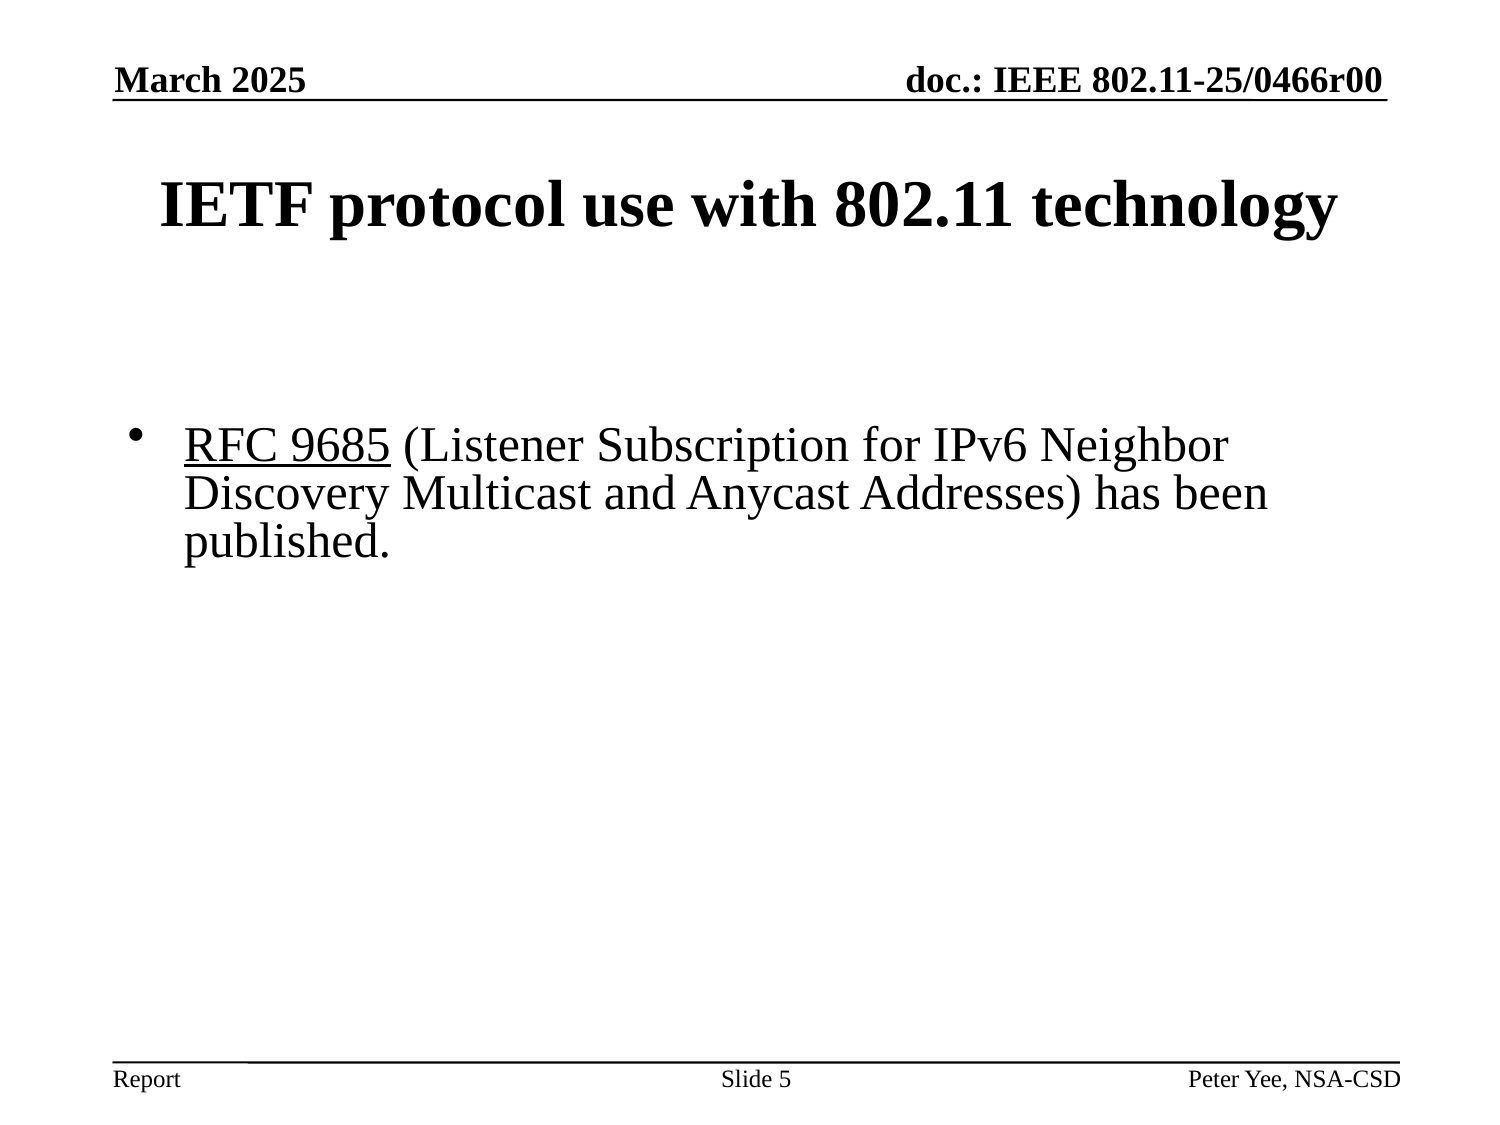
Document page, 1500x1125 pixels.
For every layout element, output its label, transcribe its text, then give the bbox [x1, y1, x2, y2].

slide_number Slide 5 [712, 1062, 800, 1093]
title IETF protocol use with 802.11 technology [112, 112, 1388, 288]
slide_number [114, 54, 425, 100]
list RFC 9685 (Listener Subscription for IPv6 Neighbor Discovery Multicast and Anycast Addresses) has been published. [112, 324, 1388, 1000]
footer Peter Yee, NSA-CSD [1185, 1062, 1402, 1093]
